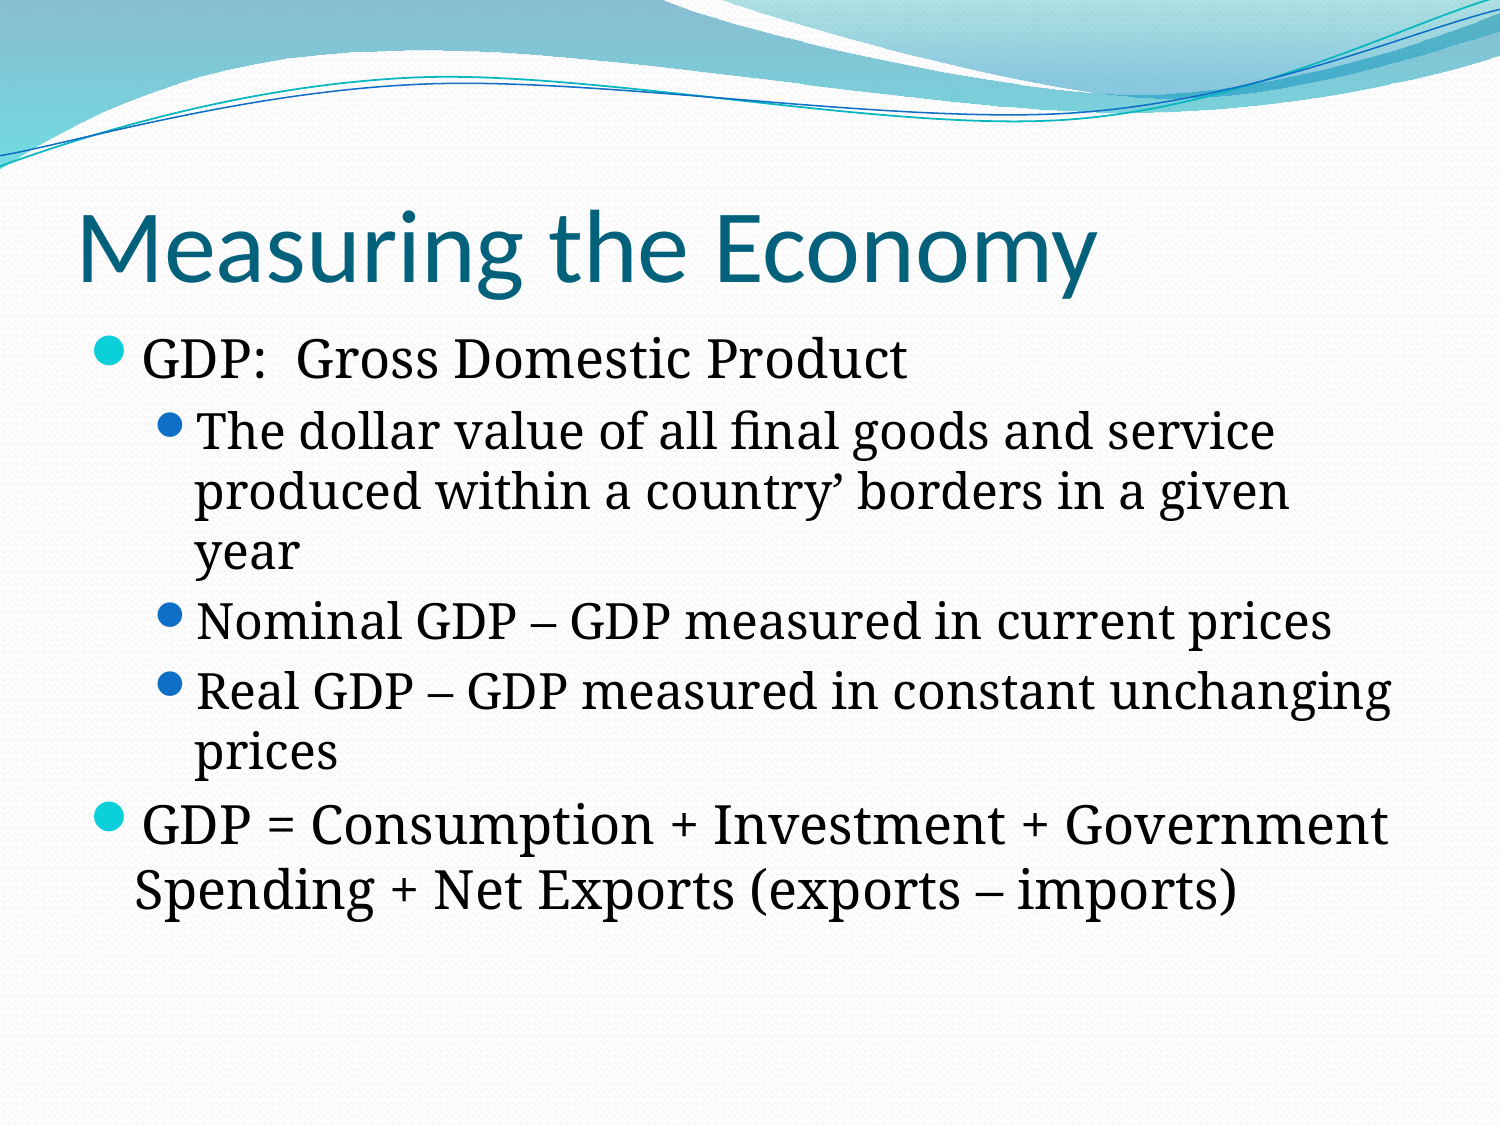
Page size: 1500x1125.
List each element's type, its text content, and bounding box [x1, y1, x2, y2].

title Measuring the Economy [75, 115, 1425, 303]
list GDP: Gross Domestic Product The dollar value of all final goods and service produced within a country’ borders in a given year Nominal GDP – GDP measured in current prices Real GDP – GDP measured in constant unchanging prices GDP = Consumption + Investment + Government Spending + Net Exports (exports – imports) [75, 317, 1425, 1038]
